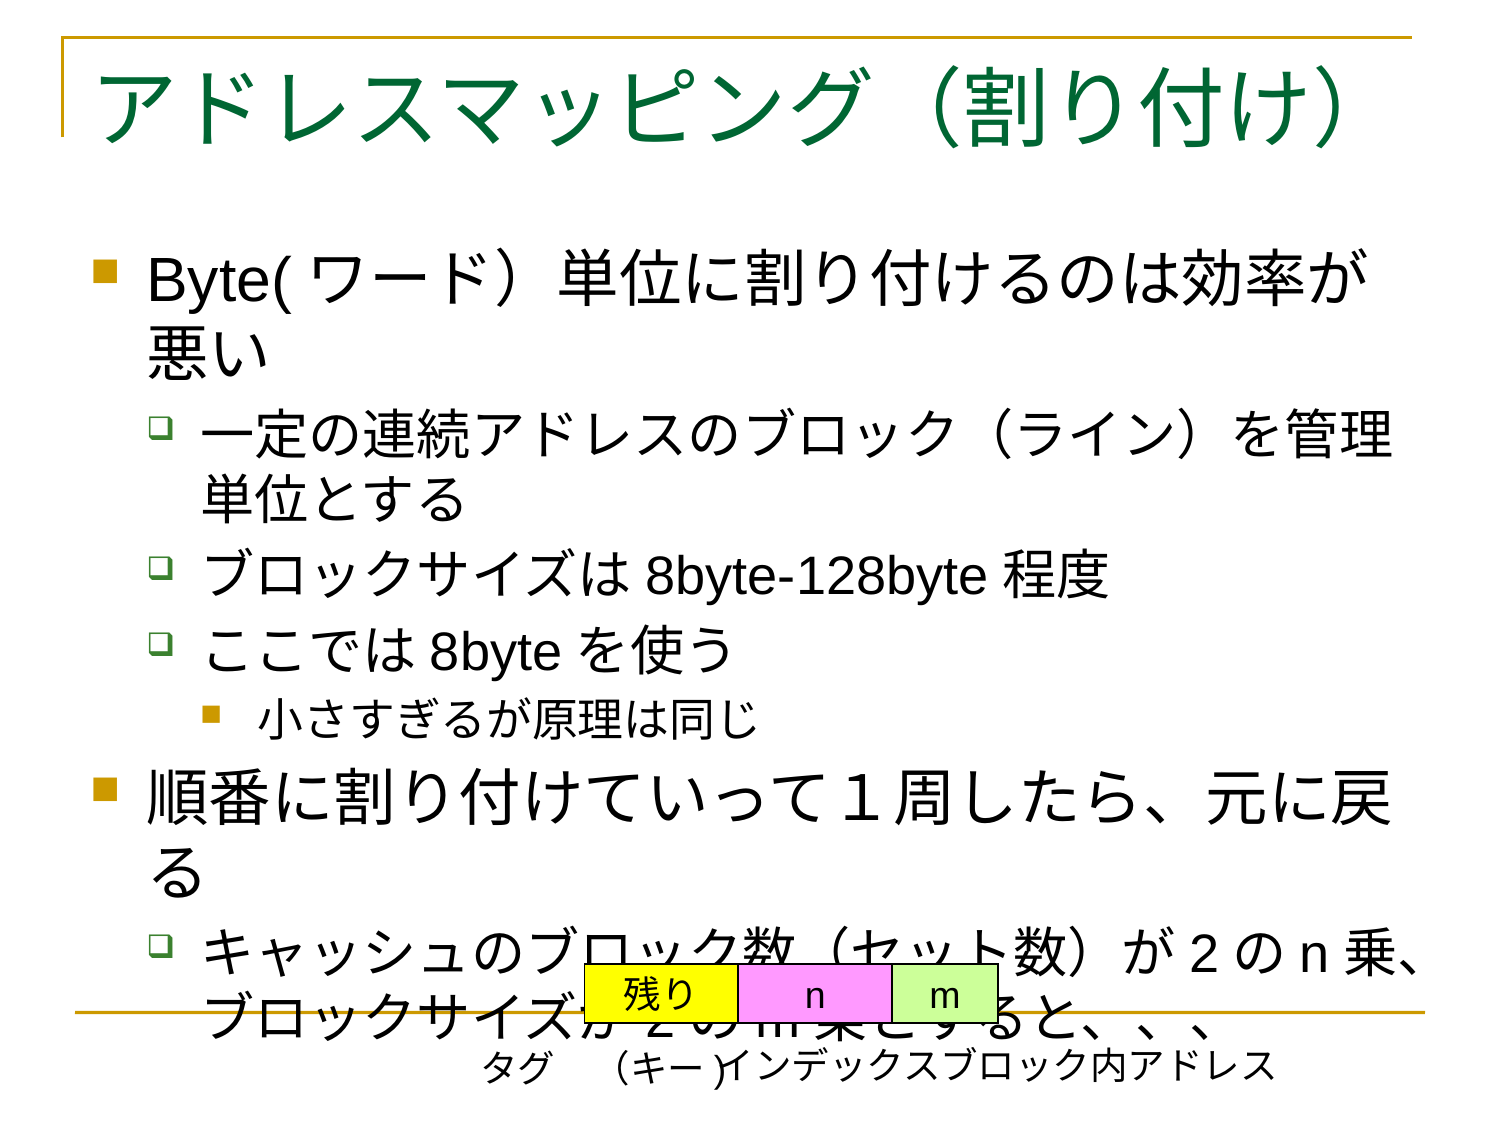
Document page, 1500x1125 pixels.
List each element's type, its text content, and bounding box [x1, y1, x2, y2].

text_box ブロック内アドレス [956, 1034, 1293, 1095]
text_box インデックス [701, 1034, 956, 1095]
list Byte(ワード）単位に割り付けるのは効率が悪い 一定の連続アドレスのブロック（ライン）を管理単位とする ブロックサイズは8byte-128byte程度 ここでは8byteを使う 小さすぎるが原理は同じ 順番に割り付けていって１周したら、元に戻る キャッシュのブロック数（セット数）が2のn乗、ブロックサイズが2のm乗とすると、、、 [75, 231, 1425, 975]
text_box n [739, 964, 892, 1024]
text_box 残り [584, 964, 739, 1024]
text_box m [892, 964, 999, 1024]
title アドレスマッピング（割り付け） [75, 45, 1425, 231]
text_box タグ （キー) [465, 1037, 742, 1097]
